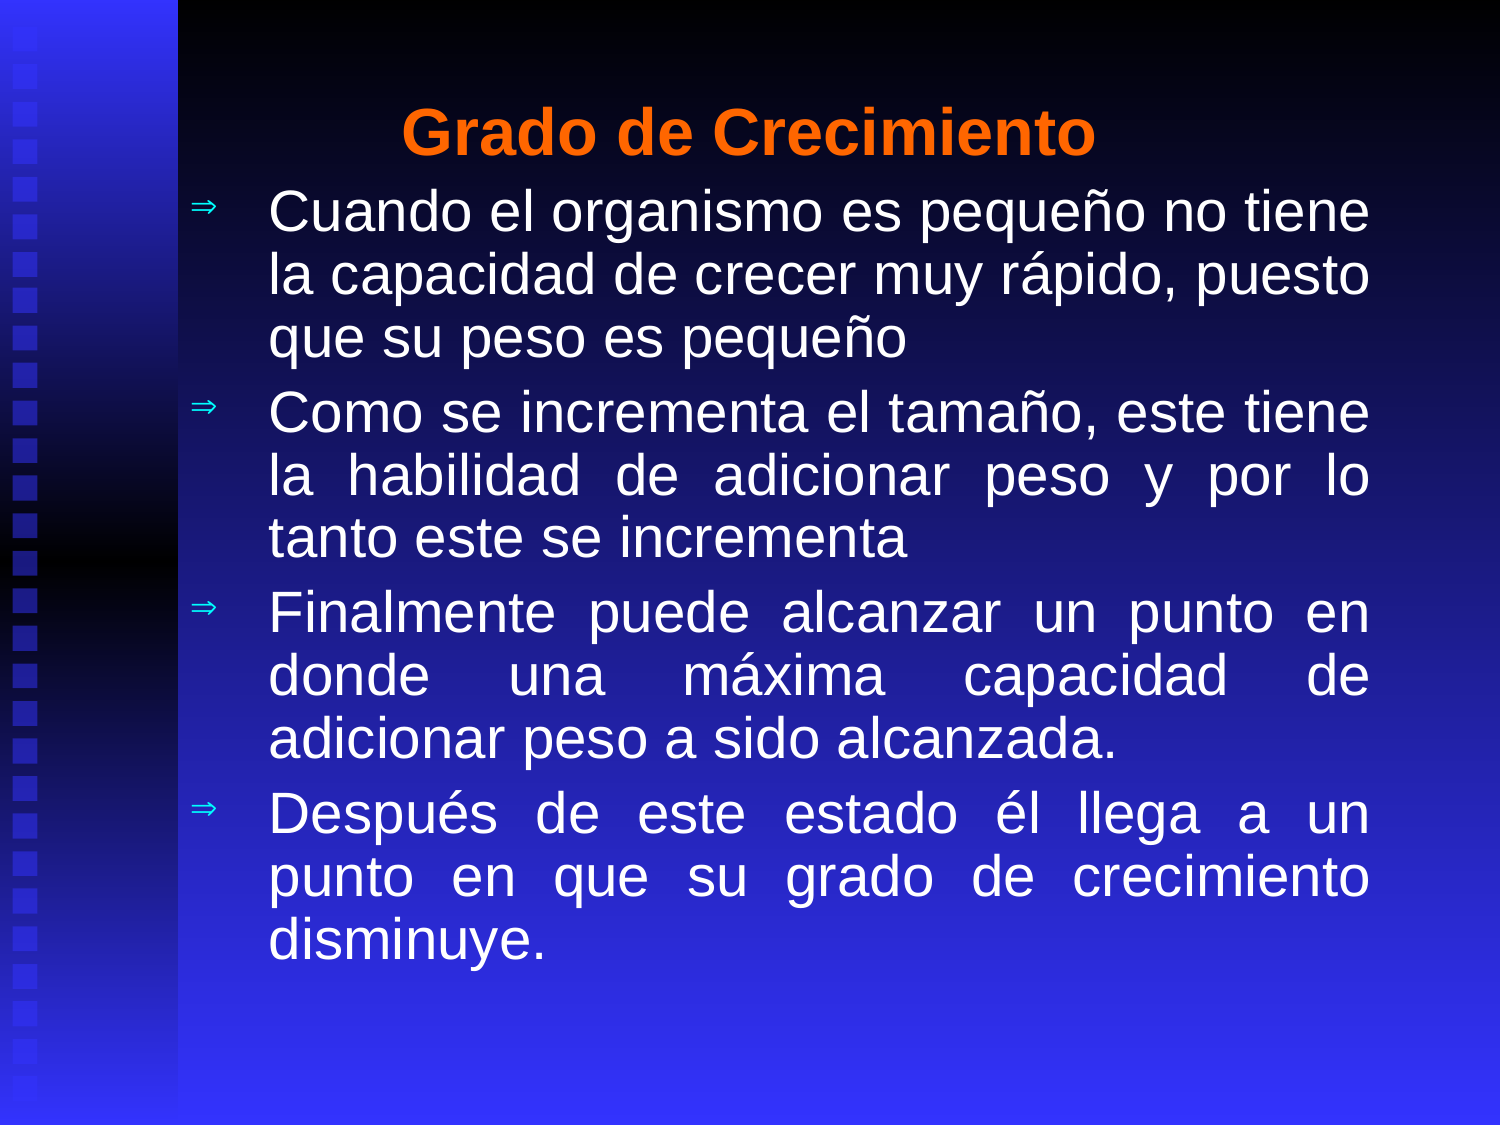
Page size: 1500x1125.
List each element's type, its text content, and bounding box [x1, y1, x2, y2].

list Grado de Crecimiento Cuando el organismo es pequeño no tiene la capacidad de crecer muy rápido, puesto que su peso es pequeño Como se incrementa el tamaño, este tiene la habilidad de adicionar peso y por lo tanto este se incrementa Finalmente puede alcanzar un punto en donde una máxima capacidad de adicionar peso a sido alcanzada. Después de este estado él llega a un punto en que su grado de crecimiento disminuye. [112, 89, 1388, 953]
